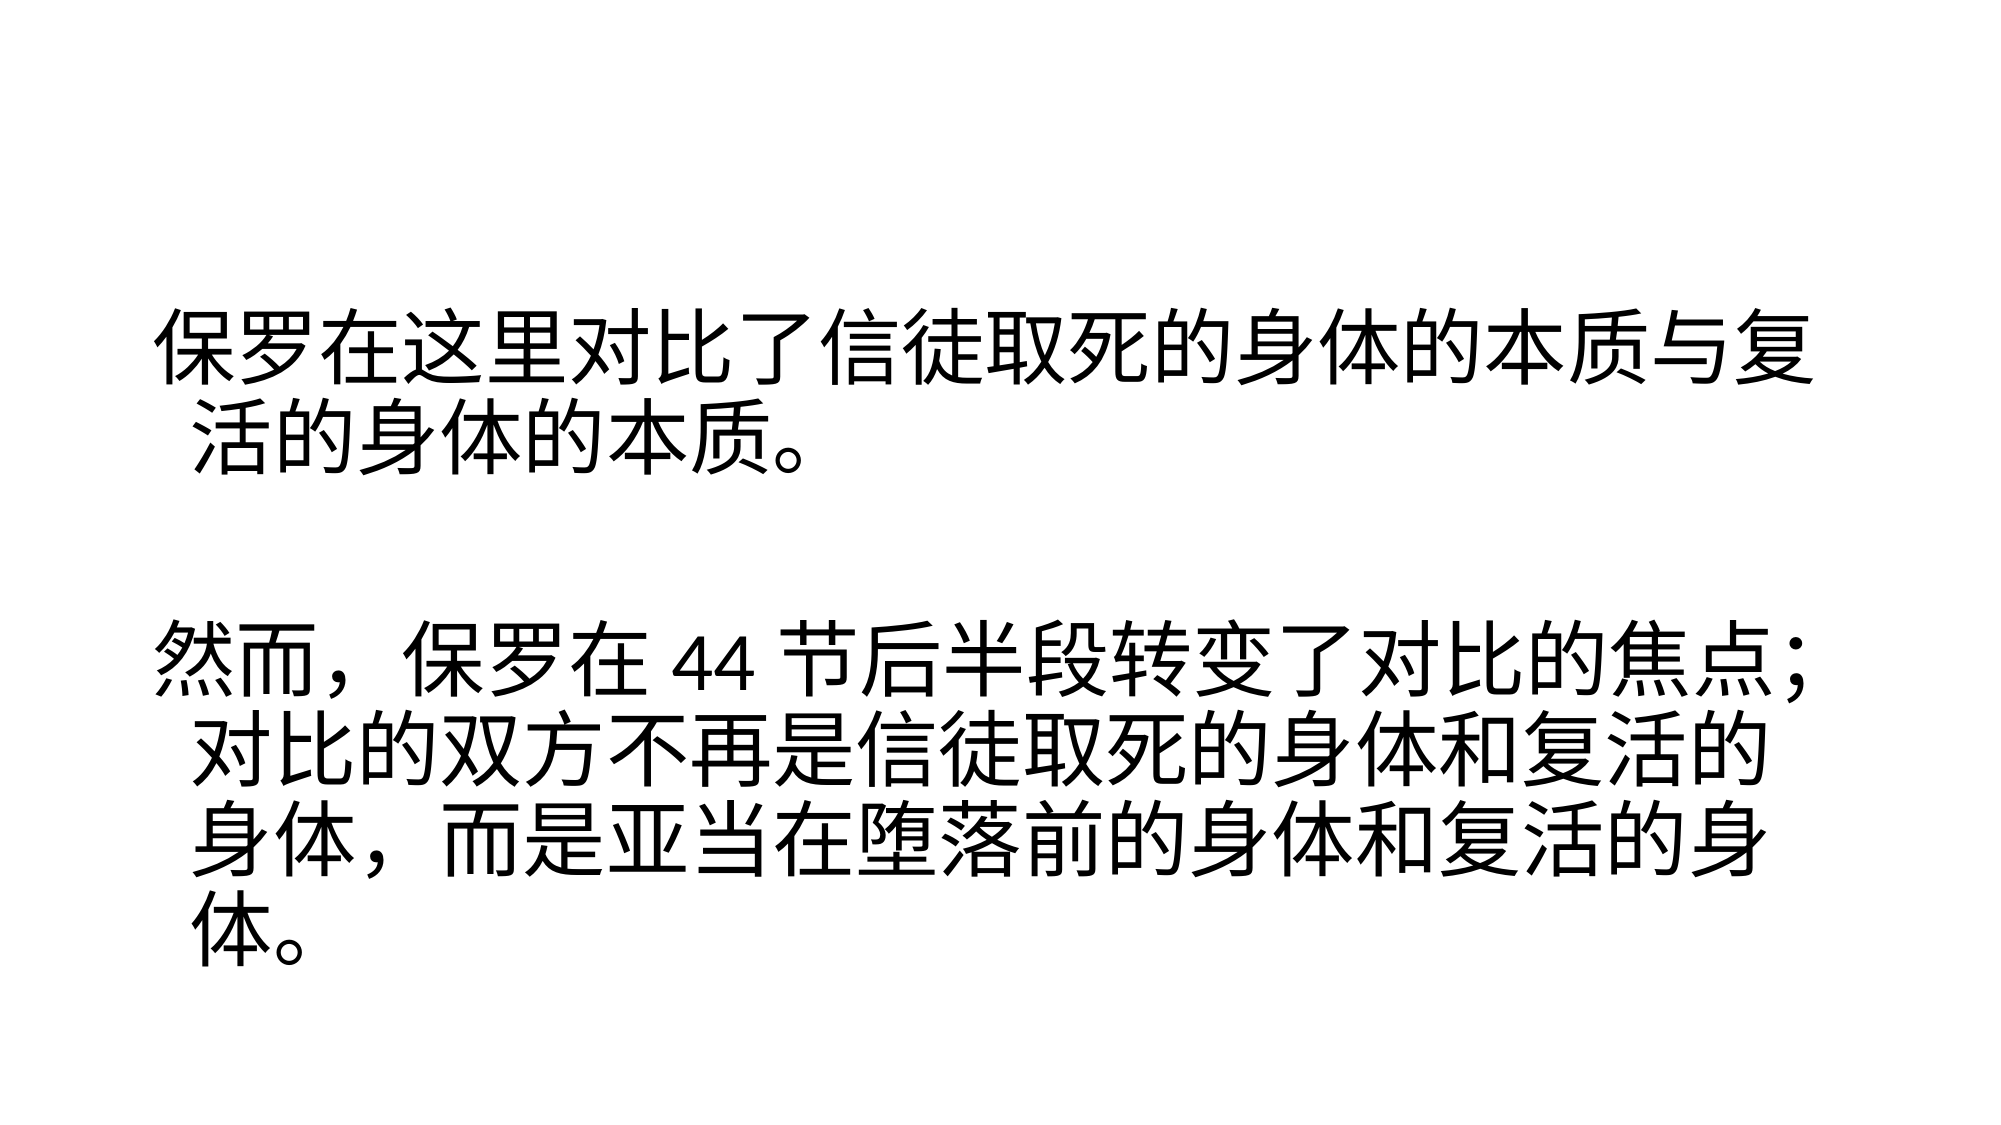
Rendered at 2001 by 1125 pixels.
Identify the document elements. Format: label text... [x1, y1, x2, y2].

list 保罗在这里对比了信徒取死的身体的本质与复活的身体的本质。 然而，保罗在44节后半段转变了对比的焦点；对比的双方不再是信徒取死的身体和复活的身体，而是亚当在堕落前的身体和复活的身体。 [137, 299, 1863, 1014]
